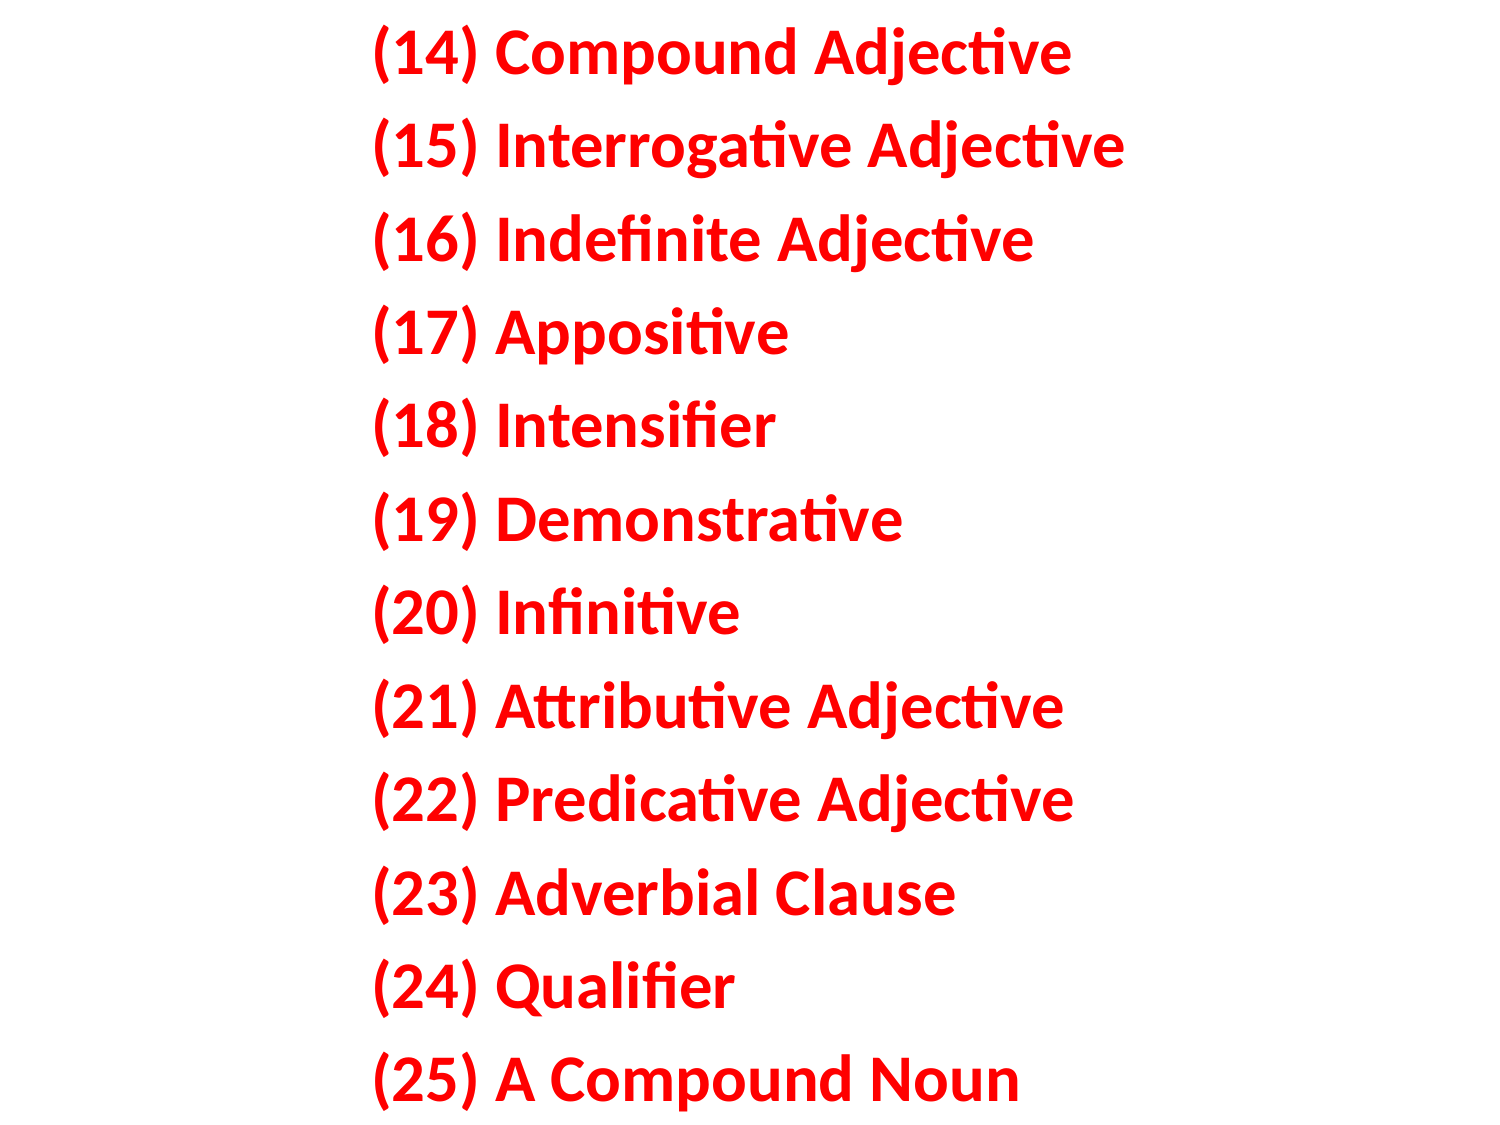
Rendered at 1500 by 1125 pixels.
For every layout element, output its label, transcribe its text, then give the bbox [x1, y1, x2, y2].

list (14) Compound Adjective (15) Interrogative Adjective (16) Indefinite Adjective (17) Appositive (18) Intensifier (19) Demonstrative (20) Infinitive (21) Attributive Adjective (22) Predicative Adjective (23) Adverbial Clause (24) Qualifier (25) A Compound Noun [0, 0, 1500, 1125]
